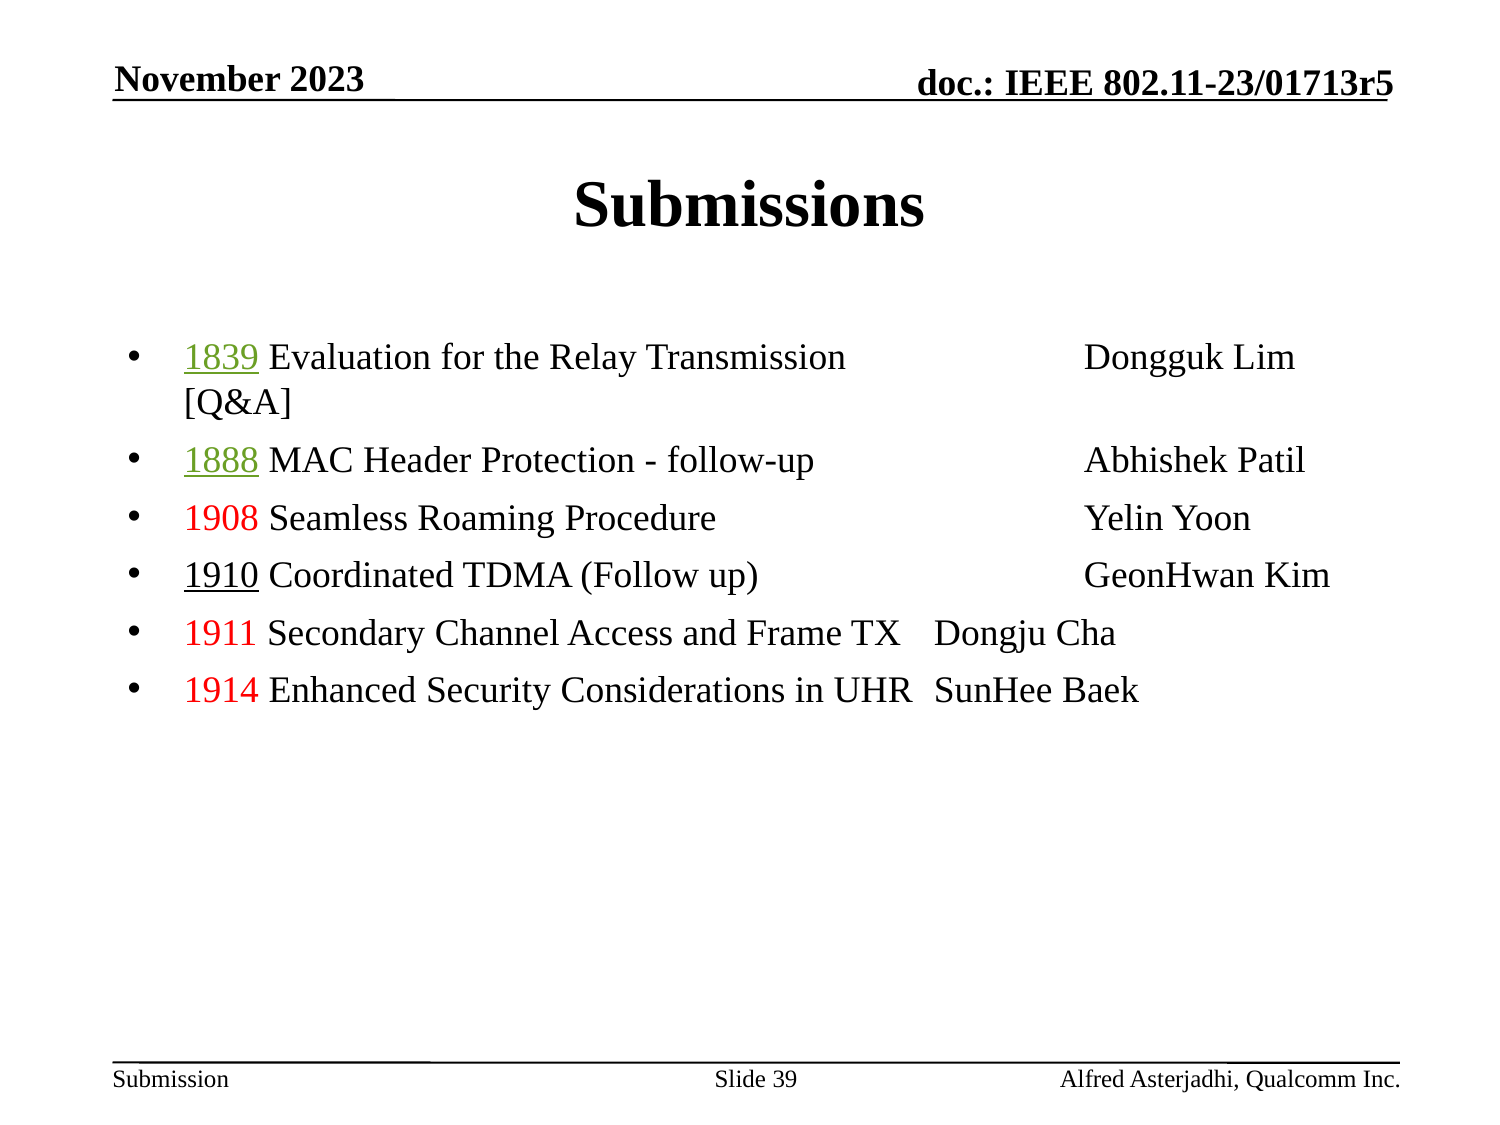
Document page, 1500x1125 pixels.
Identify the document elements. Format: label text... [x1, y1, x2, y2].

slide_number Slide 39 [712, 1061, 800, 1123]
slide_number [114, 54, 423, 100]
title Submissions [112, 112, 1388, 288]
list 1839 Evaluation for the Relay Transmission Dongguk Lim [Q&A] 1888 MAC Header Protection - follow-up Abhishek Patil 1908 Seamless Roaming Procedure Yelin Yoon 1910 Coordinated TDMA (Follow up) GeonHwan Kim 1911 Secondary Channel Access and Frame TX Dongju Cha 1914 Enhanced Security Considerations in UHR SunHee Baek [112, 324, 1388, 1000]
footer Alfred Asterjadhi, Qualcomm Inc. [878, 1061, 1402, 1093]
